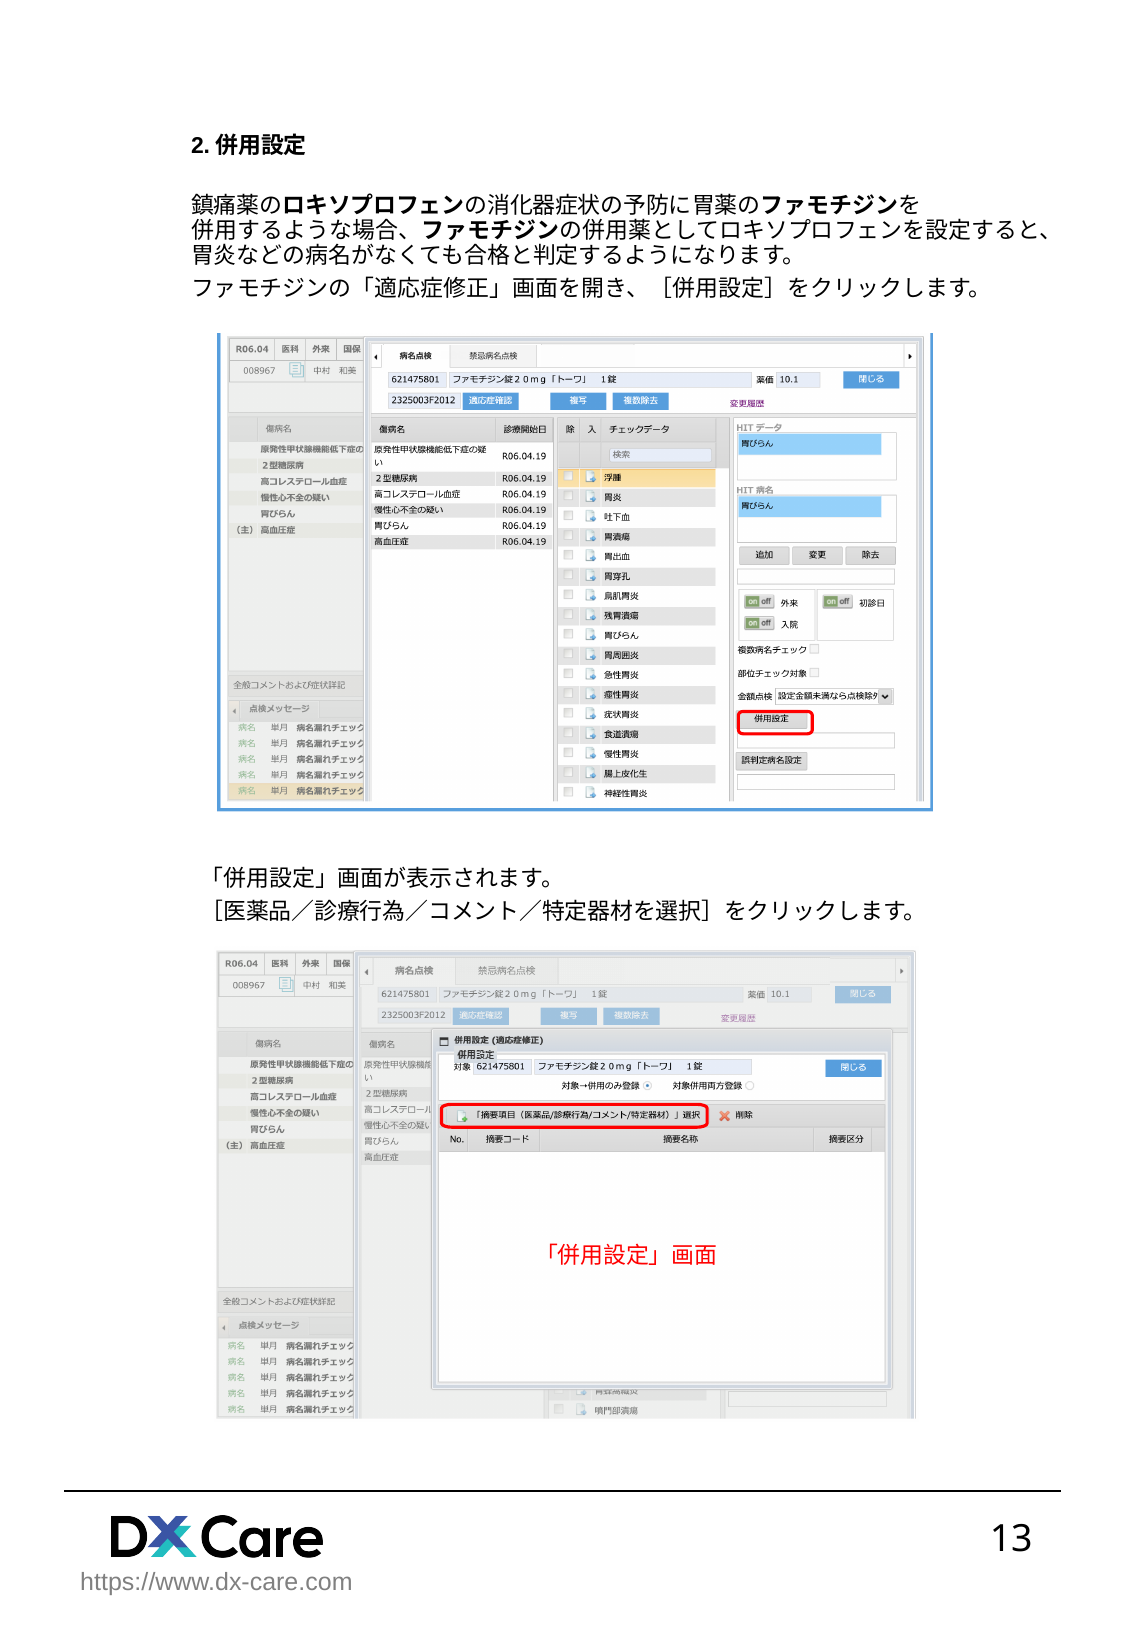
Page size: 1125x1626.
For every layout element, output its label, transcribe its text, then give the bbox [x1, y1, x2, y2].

text_box 2.併用設定 鎮痛薬のロキソプロフェンの消化器症状の予防に胃薬のファモチジンを 併用するような場合、ファモチジンの併用薬としてロキソプロフェンを設定すると、 胃炎などの病名がなくても合格と判定するようになります。 ファモチジンの「適応症修正」画面を開き、［併用設定］をクリックします。 [96, 116, 1125, 336]
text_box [213, 946, 920, 1422]
picture [216, 332, 934, 813]
picture [111, 1515, 323, 1558]
text_box 「併用設定」画面が表示されます。 ［医薬品／診療行為／コメント／特定器材を選択］をクリックします。 [106, 856, 1019, 932]
slide_number 59 [794, 1506, 1048, 1593]
